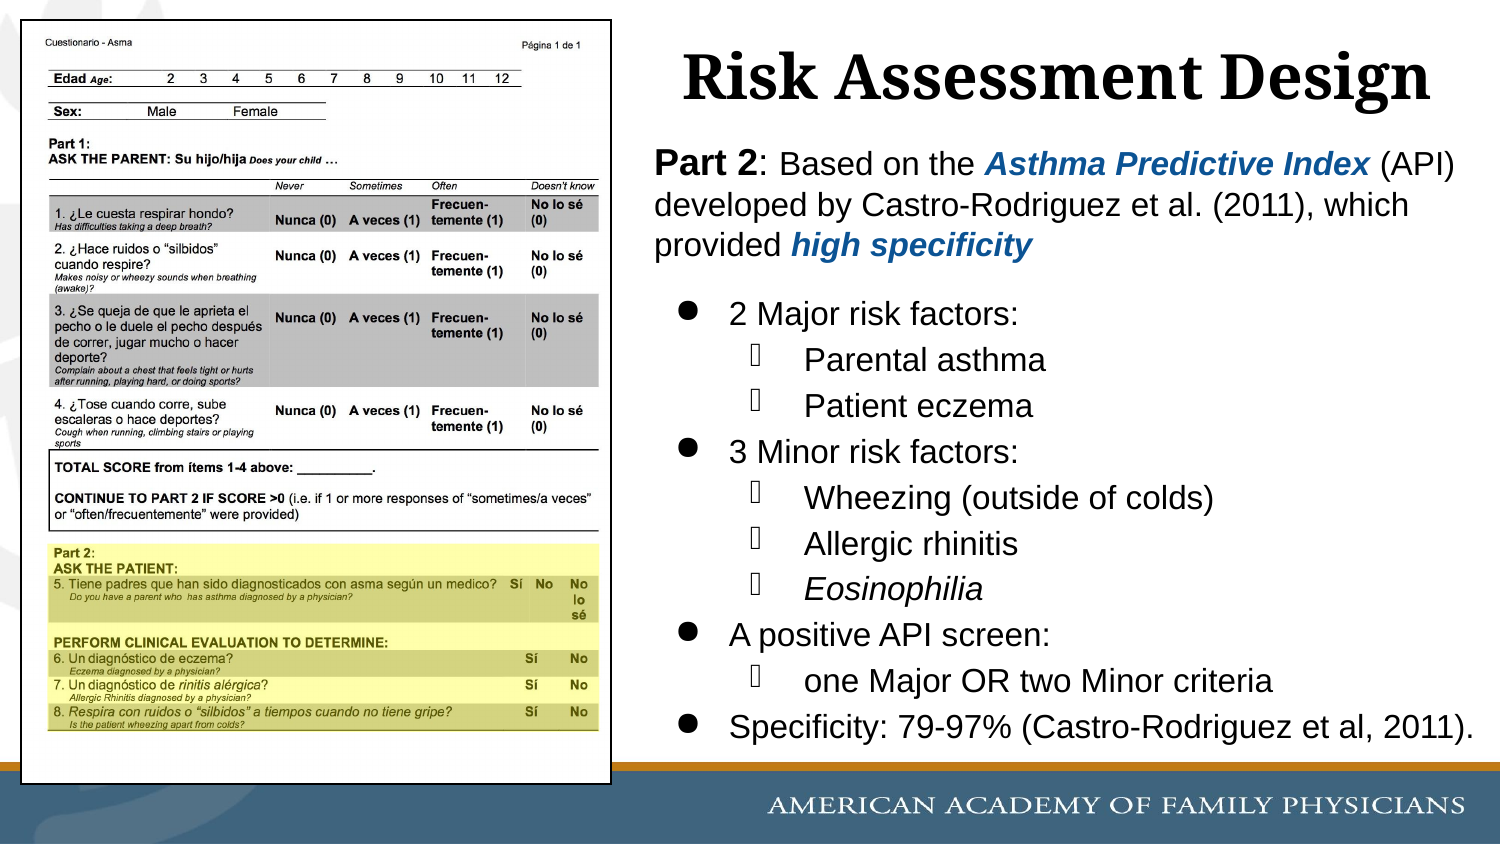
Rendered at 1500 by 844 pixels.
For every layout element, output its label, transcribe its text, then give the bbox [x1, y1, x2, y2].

text_box 2 Major risk factors: Parental asthma Patient eczema 3 Minor risk factors: Wheezing (outside of colds) Allergic rhinitis Eosinophilia A positive API screen: one Major OR two Minor criteria Specificity: 79-97% (Castro-Rodriguez et al, 2011). [639, 269, 1500, 762]
text_box Risk Assessment Design Part 2: Based on the Asthma Predictive Index (API) developed by Castro-Rodriguez et al. (2011), which provided high specificity [639, 22, 1477, 269]
picture [0, 0, 1500, 844]
